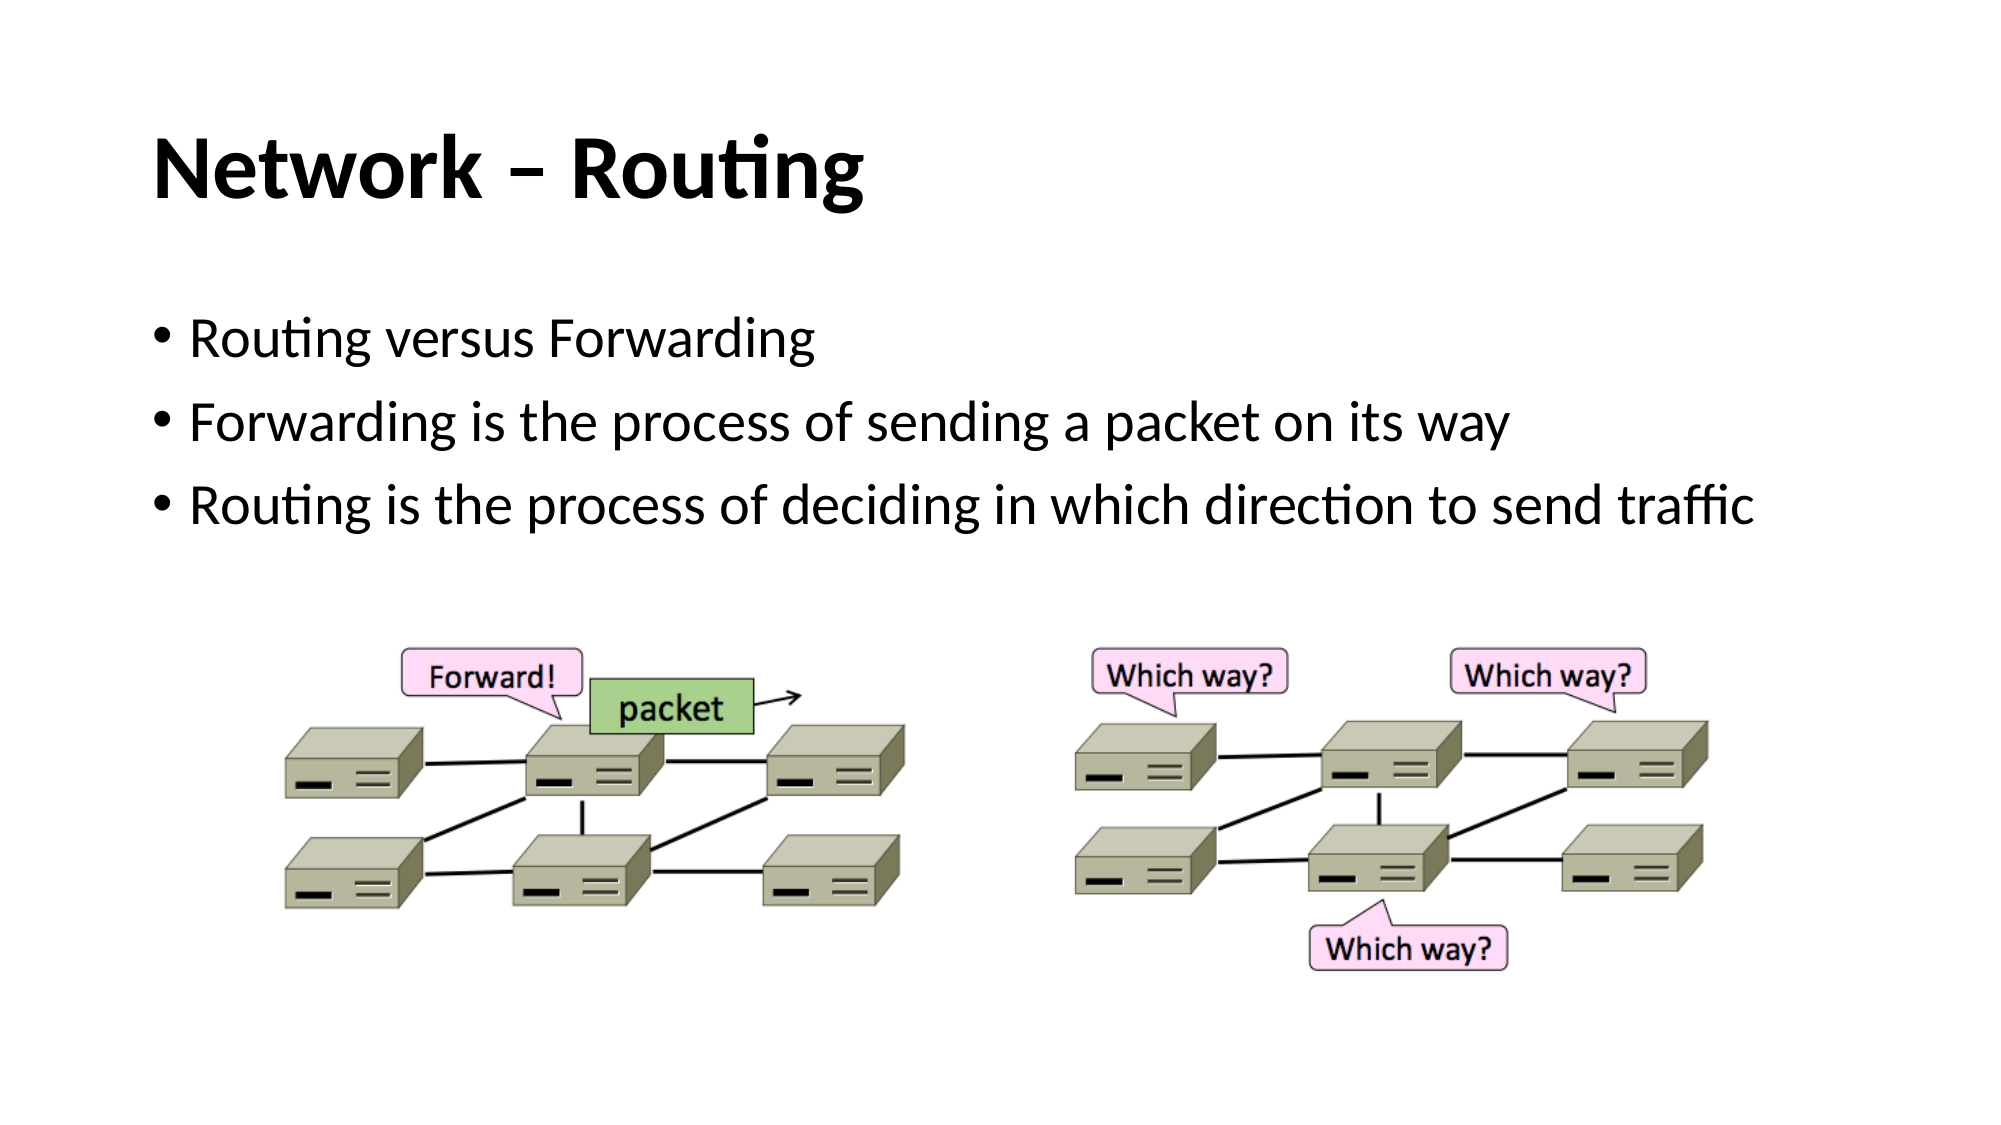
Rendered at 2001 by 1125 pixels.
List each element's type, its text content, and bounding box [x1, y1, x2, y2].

list Routing versus Forwarding Forwarding is the process of sending a packet on its way Routing is the process of deciding in which direction to send traffic [137, 299, 1863, 1014]
title Network – Routing [137, 59, 1863, 278]
picture [231, 628, 1735, 993]
